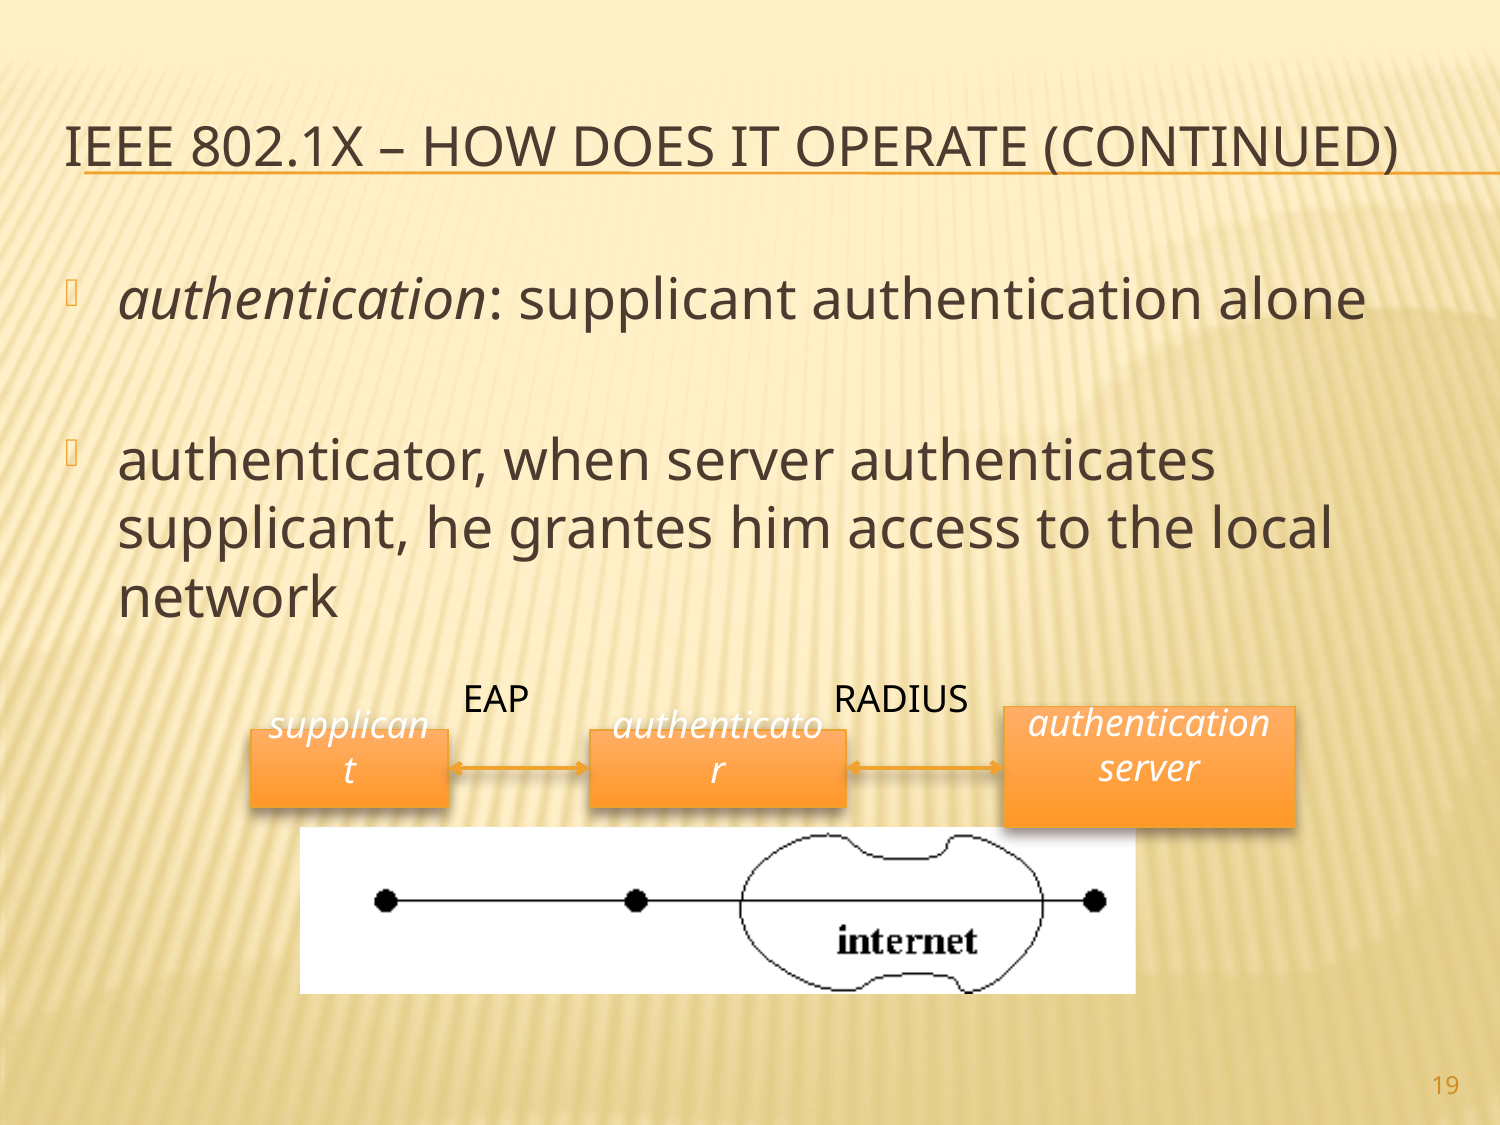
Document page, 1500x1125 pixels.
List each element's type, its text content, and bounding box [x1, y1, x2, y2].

picture [299, 826, 1136, 995]
text_box authentication server [1003, 706, 1296, 828]
slide_number 19 [1350, 1061, 1475, 1103]
list authentication: supplicant authentication alone authenticator, when server authenticates supplicant, he grantes him access to the local network [50, 254, 1475, 643]
title IEEE 802.1x – HOW DOES IT operate (continued) [50, 75, 1475, 213]
text_box authenticator [589, 729, 847, 808]
text_box supplicant [250, 729, 449, 808]
text_box EAP [447, 668, 545, 728]
text_box RADIUS [818, 667, 984, 728]
